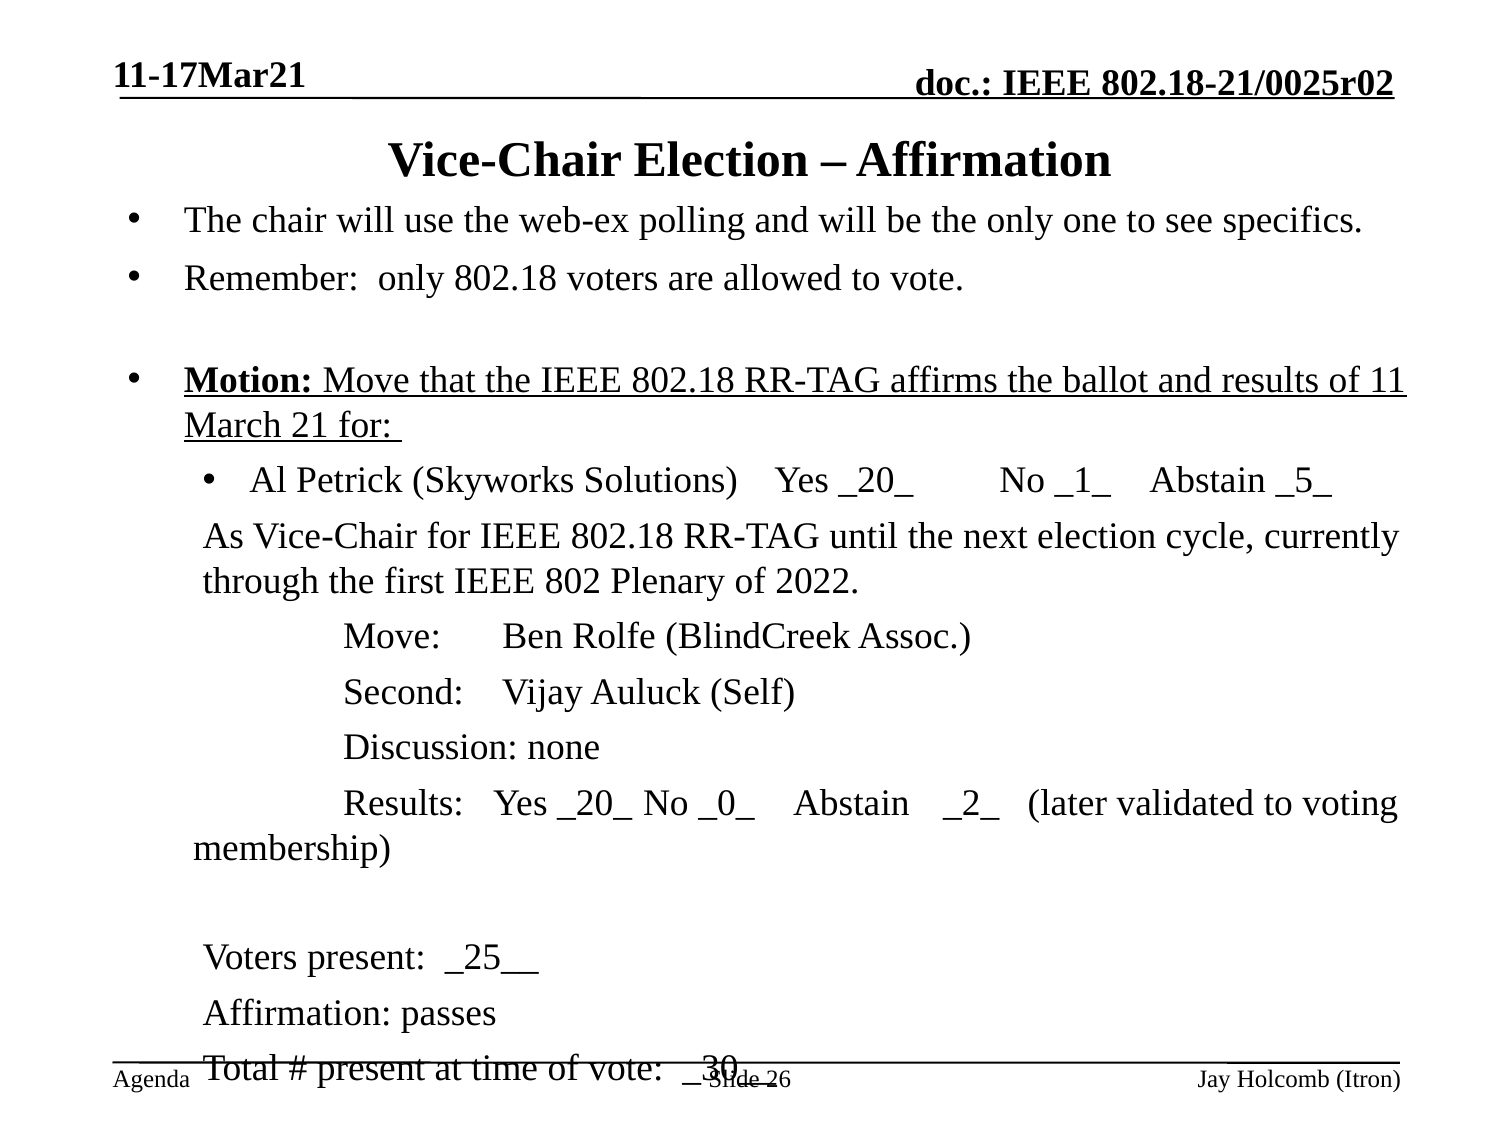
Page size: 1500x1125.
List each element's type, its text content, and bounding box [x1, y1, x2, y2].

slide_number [112, 49, 488, 95]
list The chair will use the web-ex polling and will be the only one to see specifics. Remember: only 802.18 voters are allowed to vote. Motion: Move that the IEEE 802.18 RR-TAG affirms the ballot and results of 11 March 21 for: Al Petrick (Skyworks Solutions) Yes _20_ No _1_ Abstain _5_ As Vice-Chair for IEEE 802.18 RR-TAG until the next election cycle, currently through the first IEEE 802 Plenary of 2022. Move: Ben Rolfe (BlindCreek Assoc.) Second: Vijay Auluck (Self) Discussion: none Results: Yes _20_ No _0_ Abstain _2_ (later validated to voting membership) Voters present: _25__ Affirmation: passes Total # present at time of vote: _30__ [112, 187, 1476, 1063]
slide_number Slide 26 [699, 1061, 800, 1123]
footer Jay Holcomb (Itron) [878, 1061, 1402, 1093]
title Vice-Chair Election – Affirmation [112, 112, 1388, 187]
